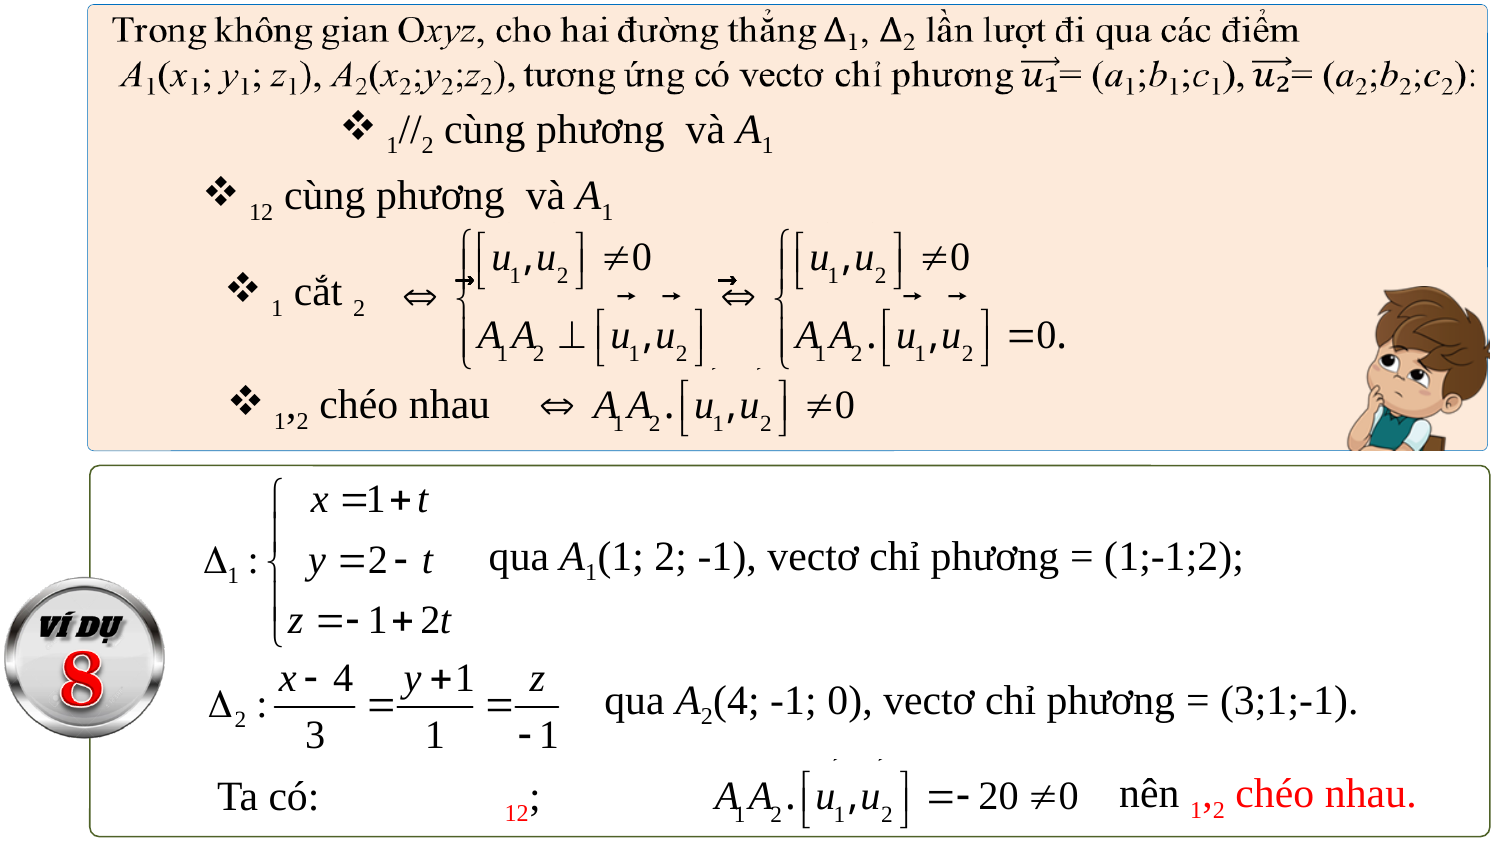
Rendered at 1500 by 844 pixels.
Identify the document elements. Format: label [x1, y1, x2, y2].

text_box [705, 758, 1460, 837]
text_box [201, 653, 1407, 758]
text_box [196, 468, 1298, 657]
text_box [201, 761, 701, 828]
text_box [184, 368, 862, 446]
text_box [87, 0, 1500, 451]
text_box [0, 465, 1490, 837]
text_box [181, 221, 1074, 377]
